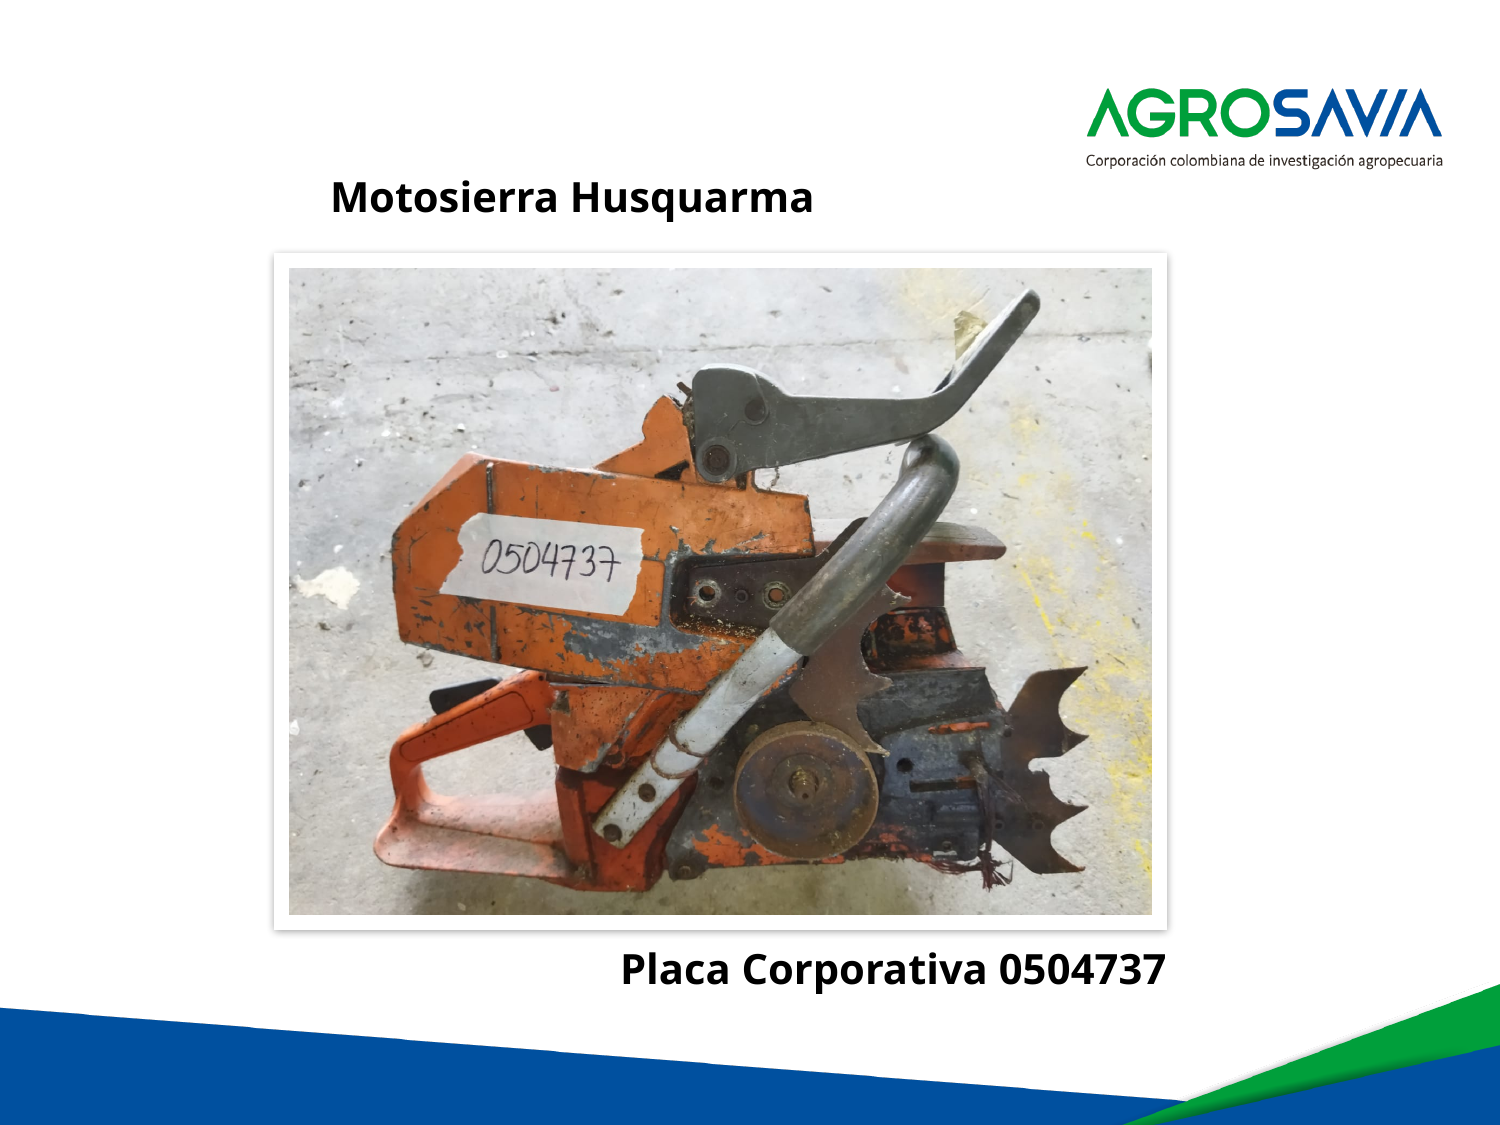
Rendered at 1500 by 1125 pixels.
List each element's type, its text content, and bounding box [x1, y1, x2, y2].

picture [0, 0, 1500, 1125]
text_box Motosierra Husquarma [314, 150, 978, 247]
text_box Placa Corporativa 0504737 [605, 936, 1182, 1001]
